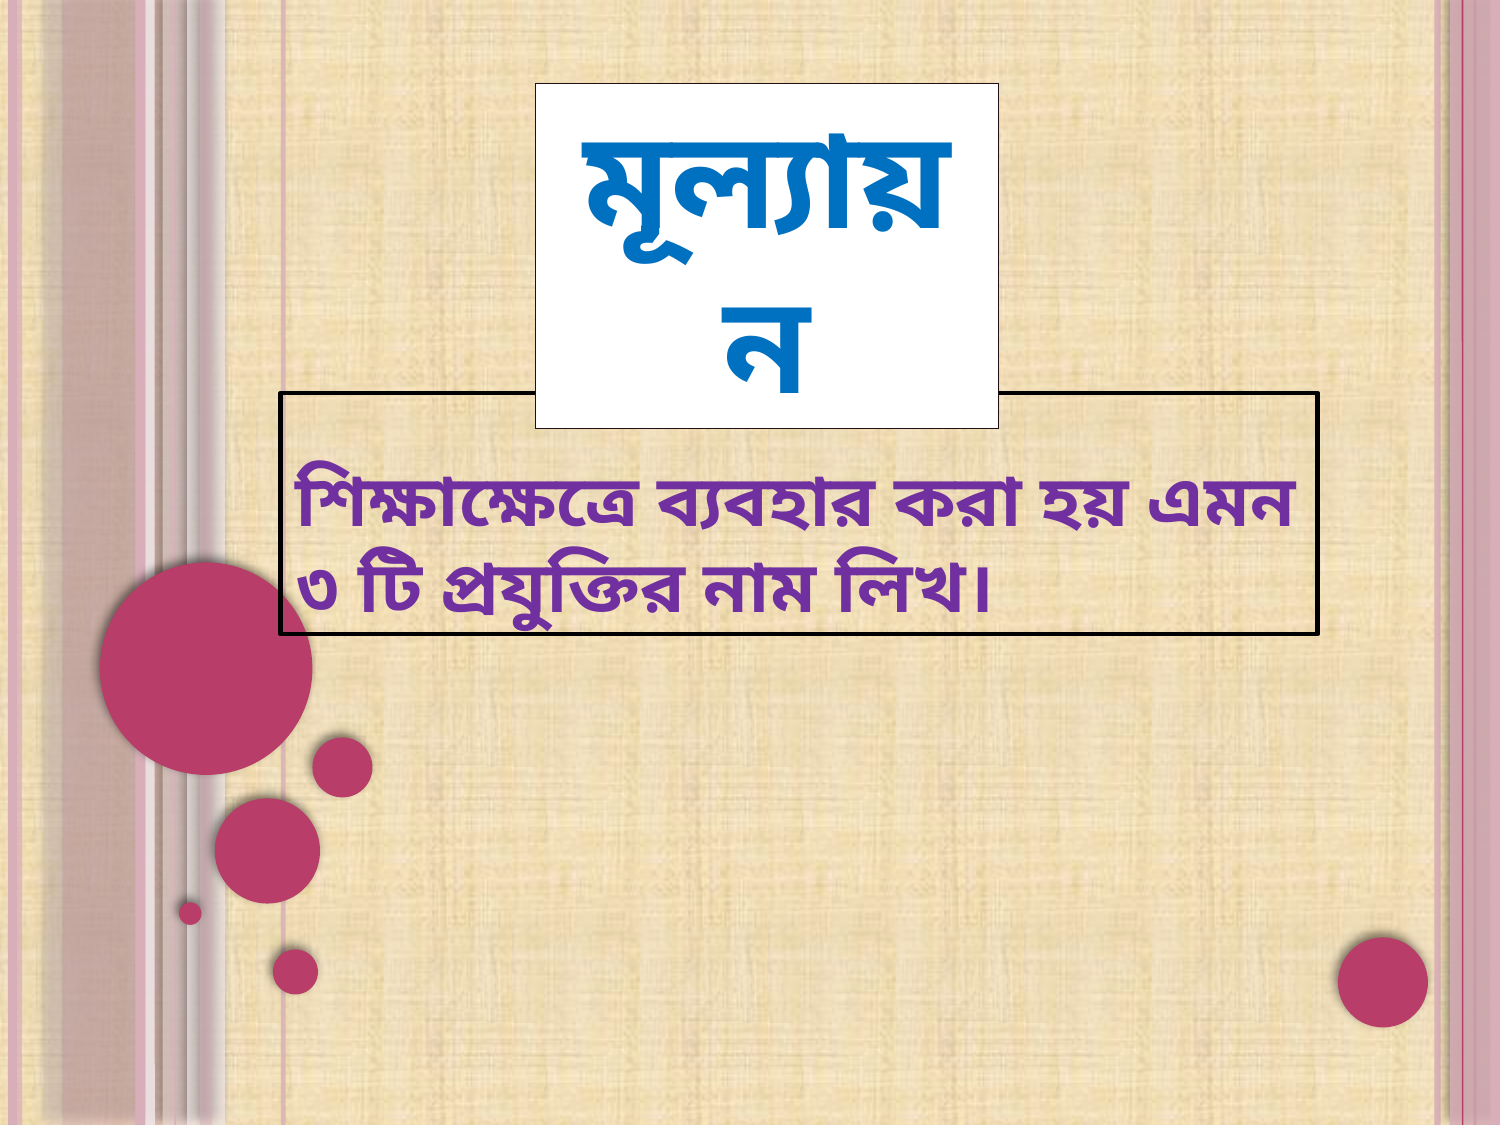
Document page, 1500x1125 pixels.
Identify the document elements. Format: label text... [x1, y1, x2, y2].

title শিক্ষাক্ষেত্রে ব্যবহার করা হয় এমন ৩ টি প্রযুক্তির নাম লিখ। [280, 393, 1318, 635]
text_box মূল্যায়ন [535, 83, 999, 429]
